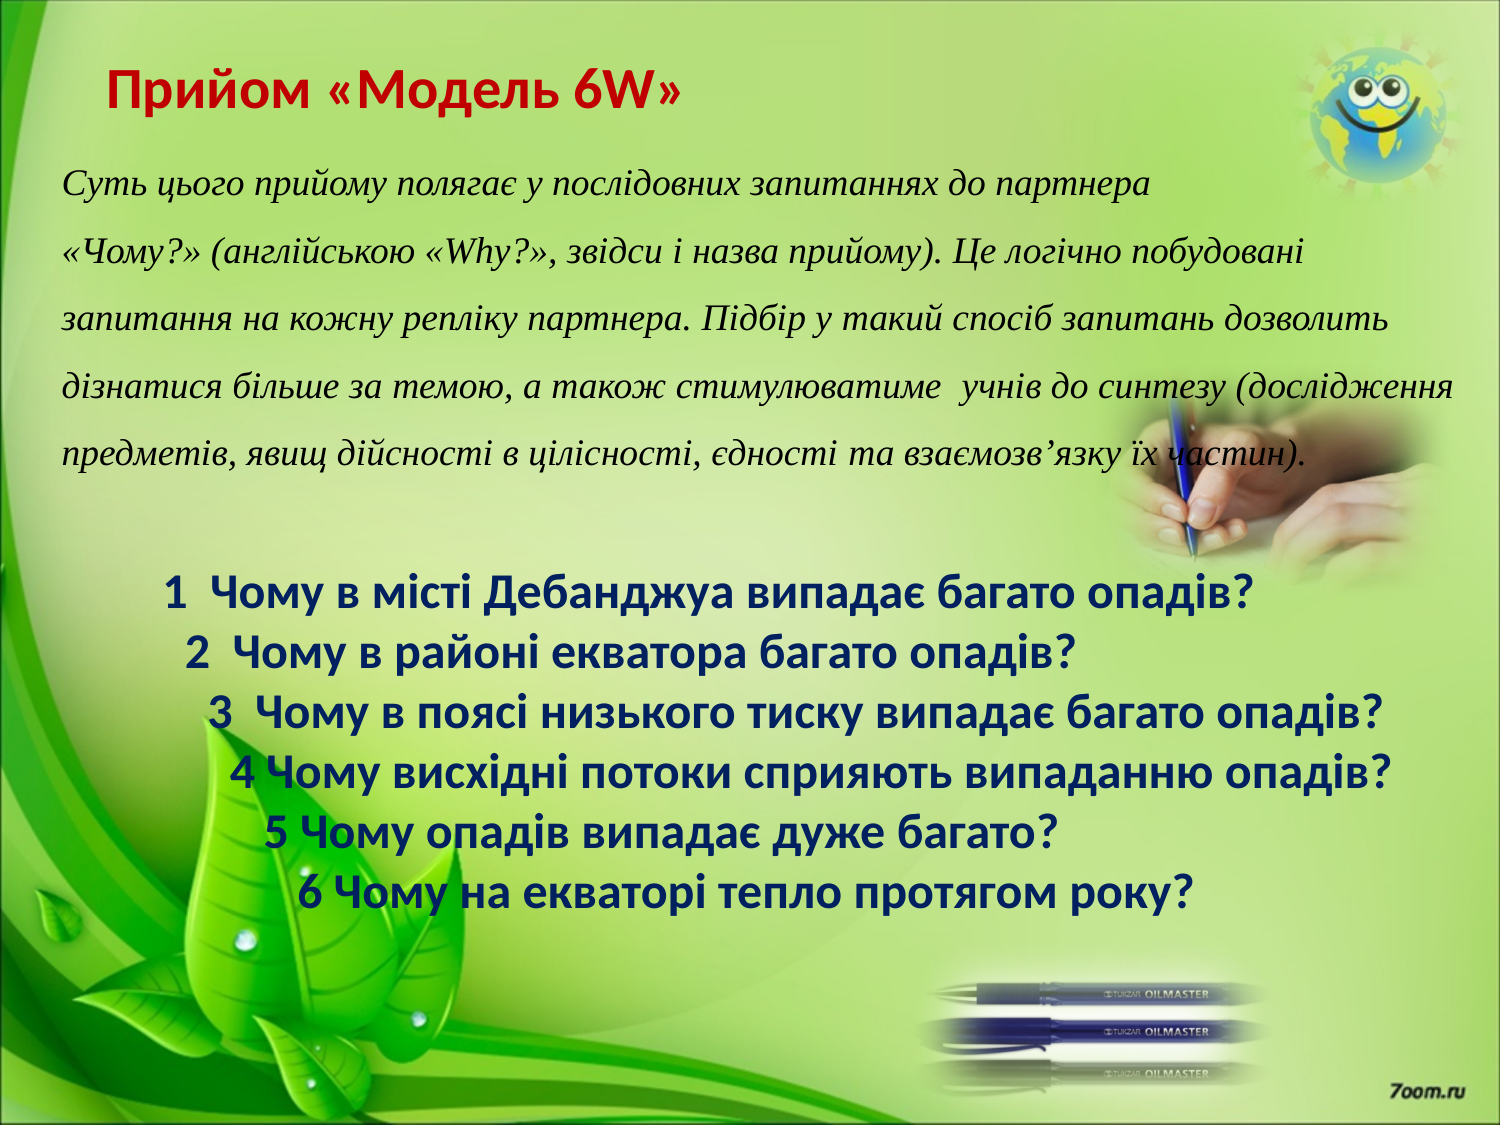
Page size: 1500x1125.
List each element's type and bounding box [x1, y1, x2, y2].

picture [906, 934, 1279, 1125]
picture [1281, 18, 1474, 211]
list [0, 0, 1500, 1125]
picture [1092, 361, 1456, 604]
